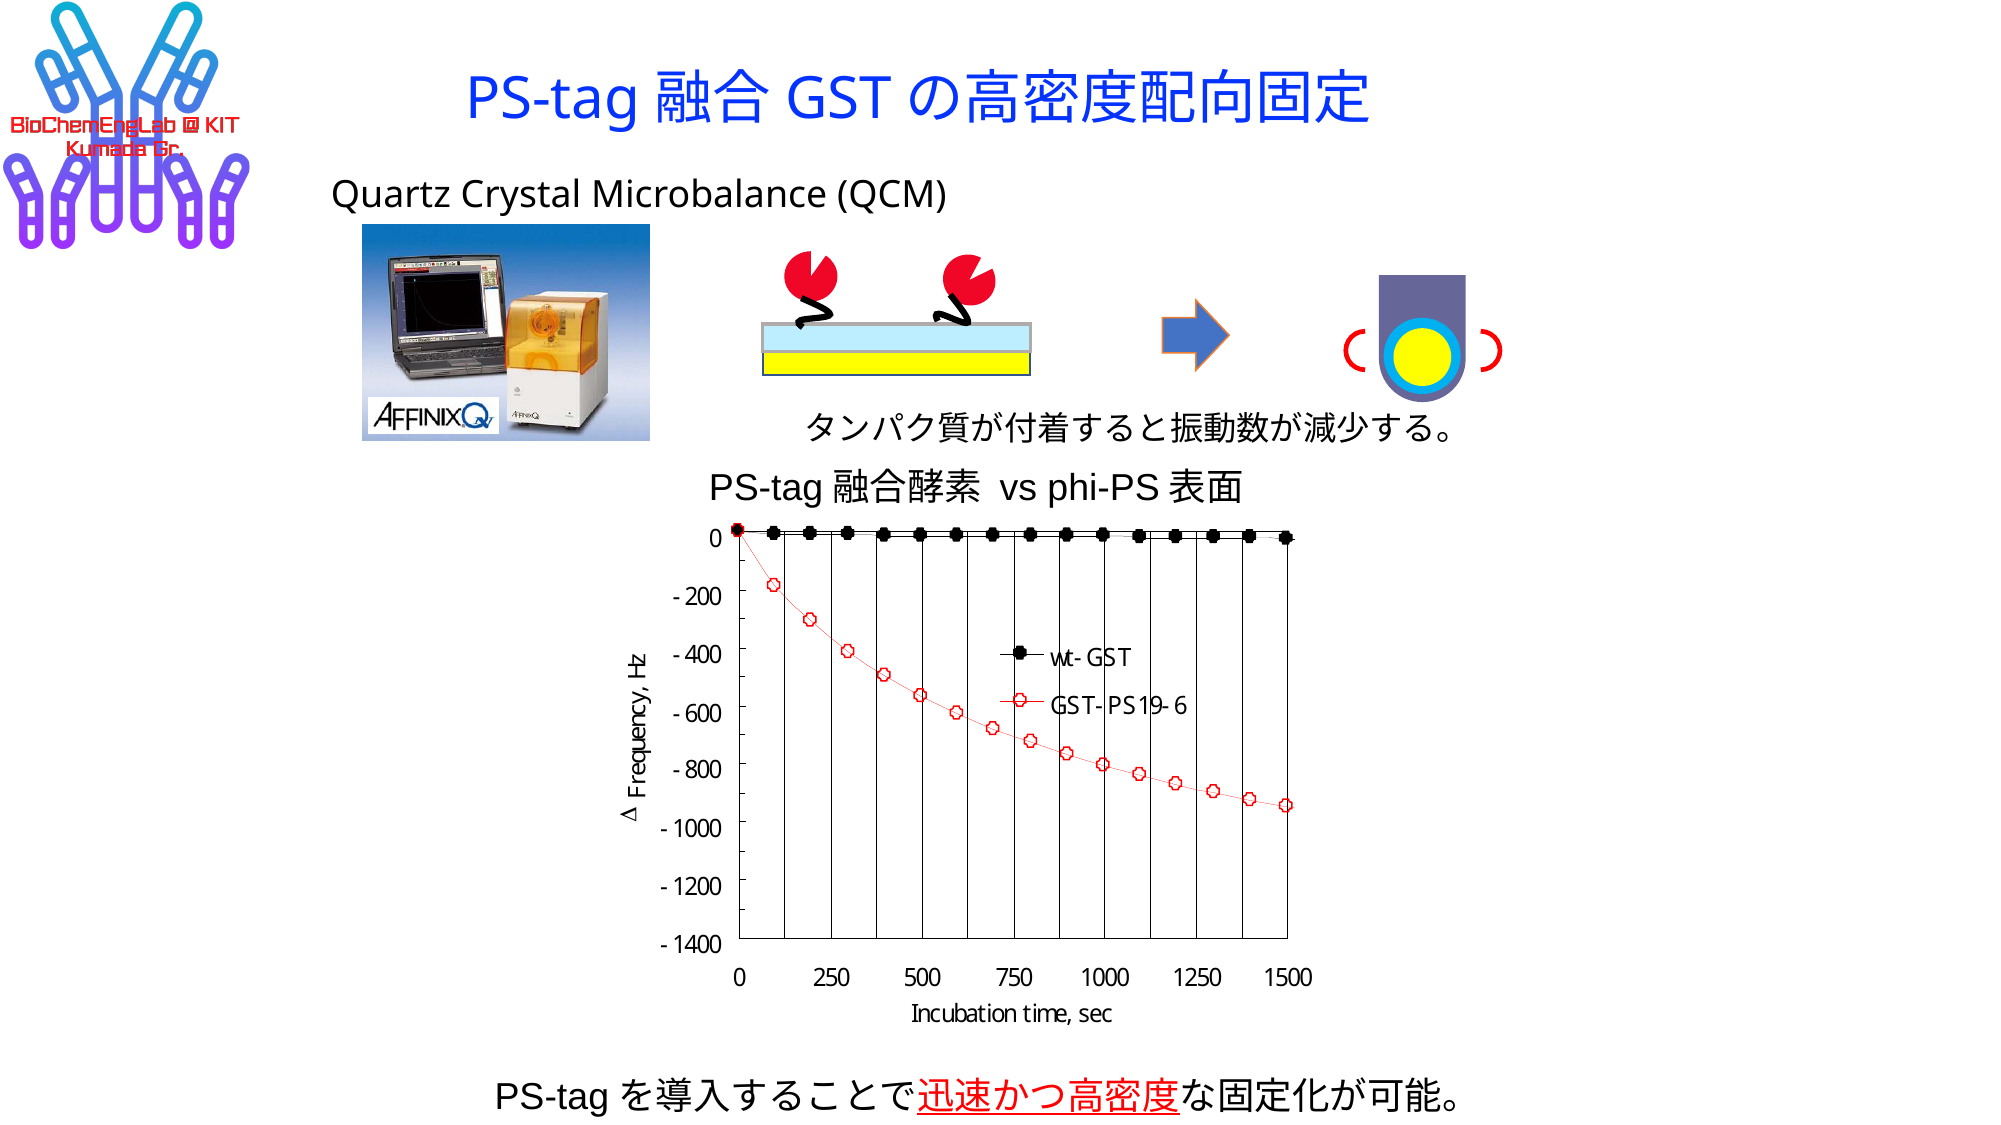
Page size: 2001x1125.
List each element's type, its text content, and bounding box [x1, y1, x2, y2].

text_box Quartz Crystal Microbalance (QCM) [249, 162, 1028, 223]
title PS-tag融合GSTの高密度配向固定 [450, 6, 1452, 194]
picture [0, 0, 250, 249]
text_box PS-tag融合酵素 vs phi-PS表面 [693, 456, 1259, 490]
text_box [604, 490, 1335, 1045]
text_box PS-tagを導入することで迅速かつ高密度な固定化が可能。 [479, 1064, 1495, 1125]
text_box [362, 224, 1500, 456]
